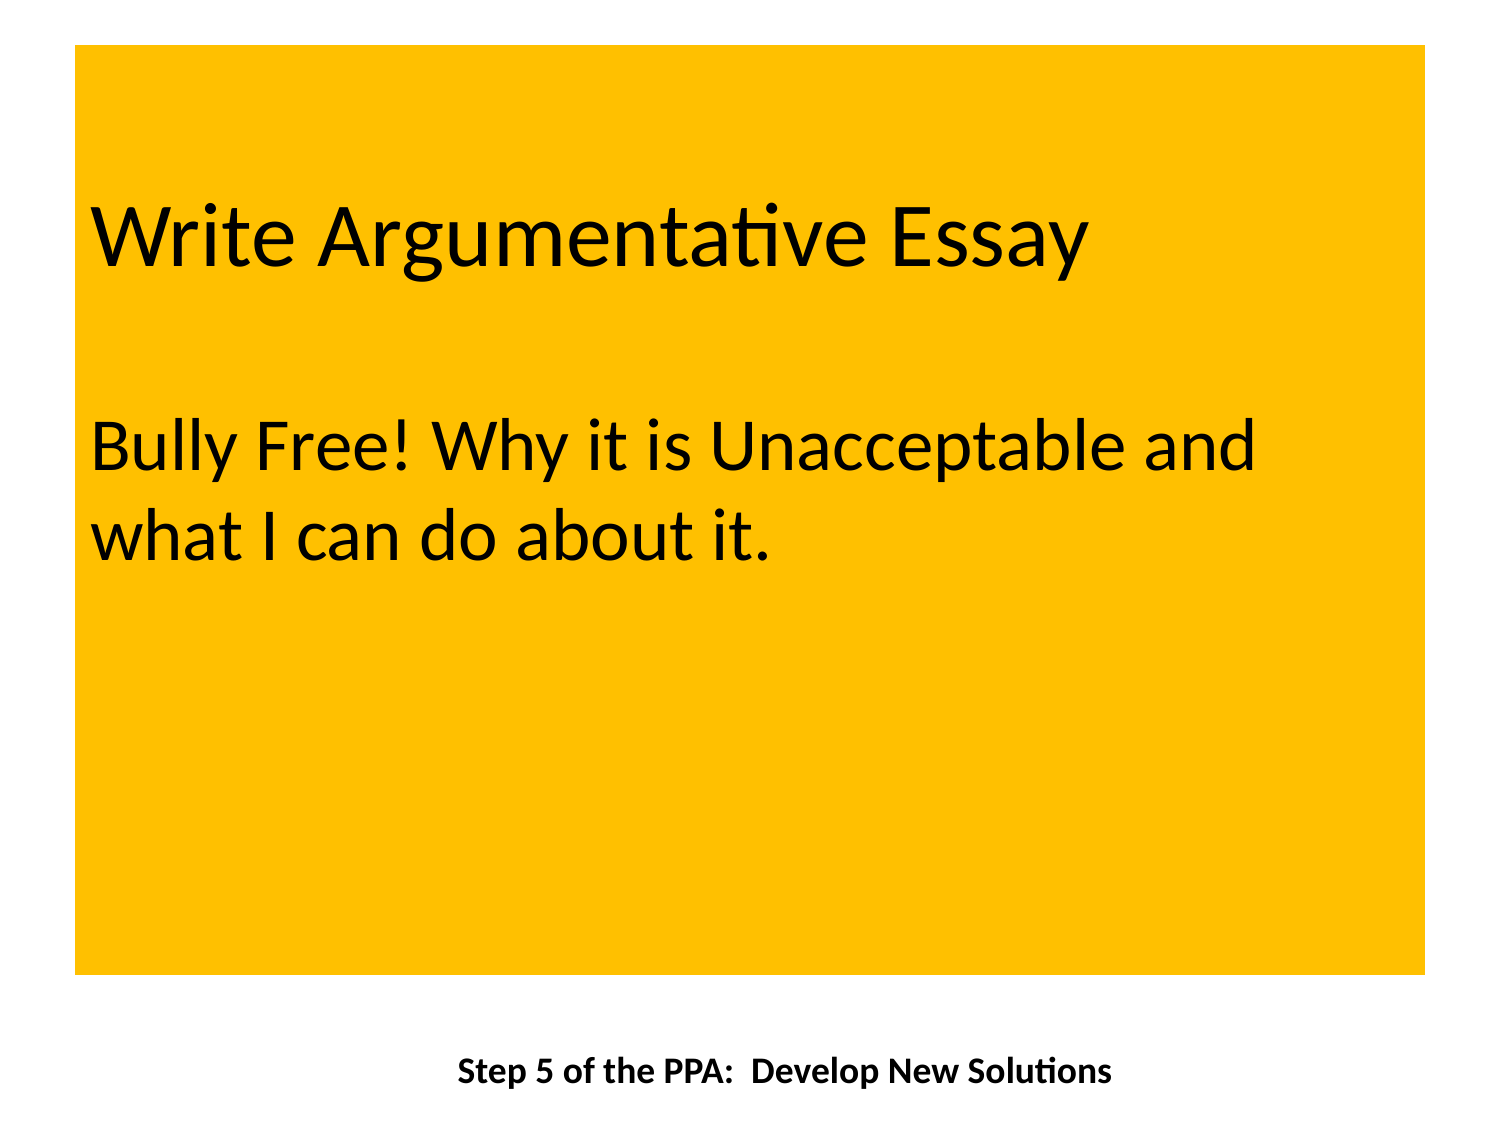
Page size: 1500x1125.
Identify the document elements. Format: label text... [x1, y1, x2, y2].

text_box Step 5 of the PPA: Develop New Solutions [442, 1038, 1128, 1099]
title Write Argumentative Essay Bully Free! Why it is Unacceptable and what I can do about it. [75, 45, 1425, 975]
